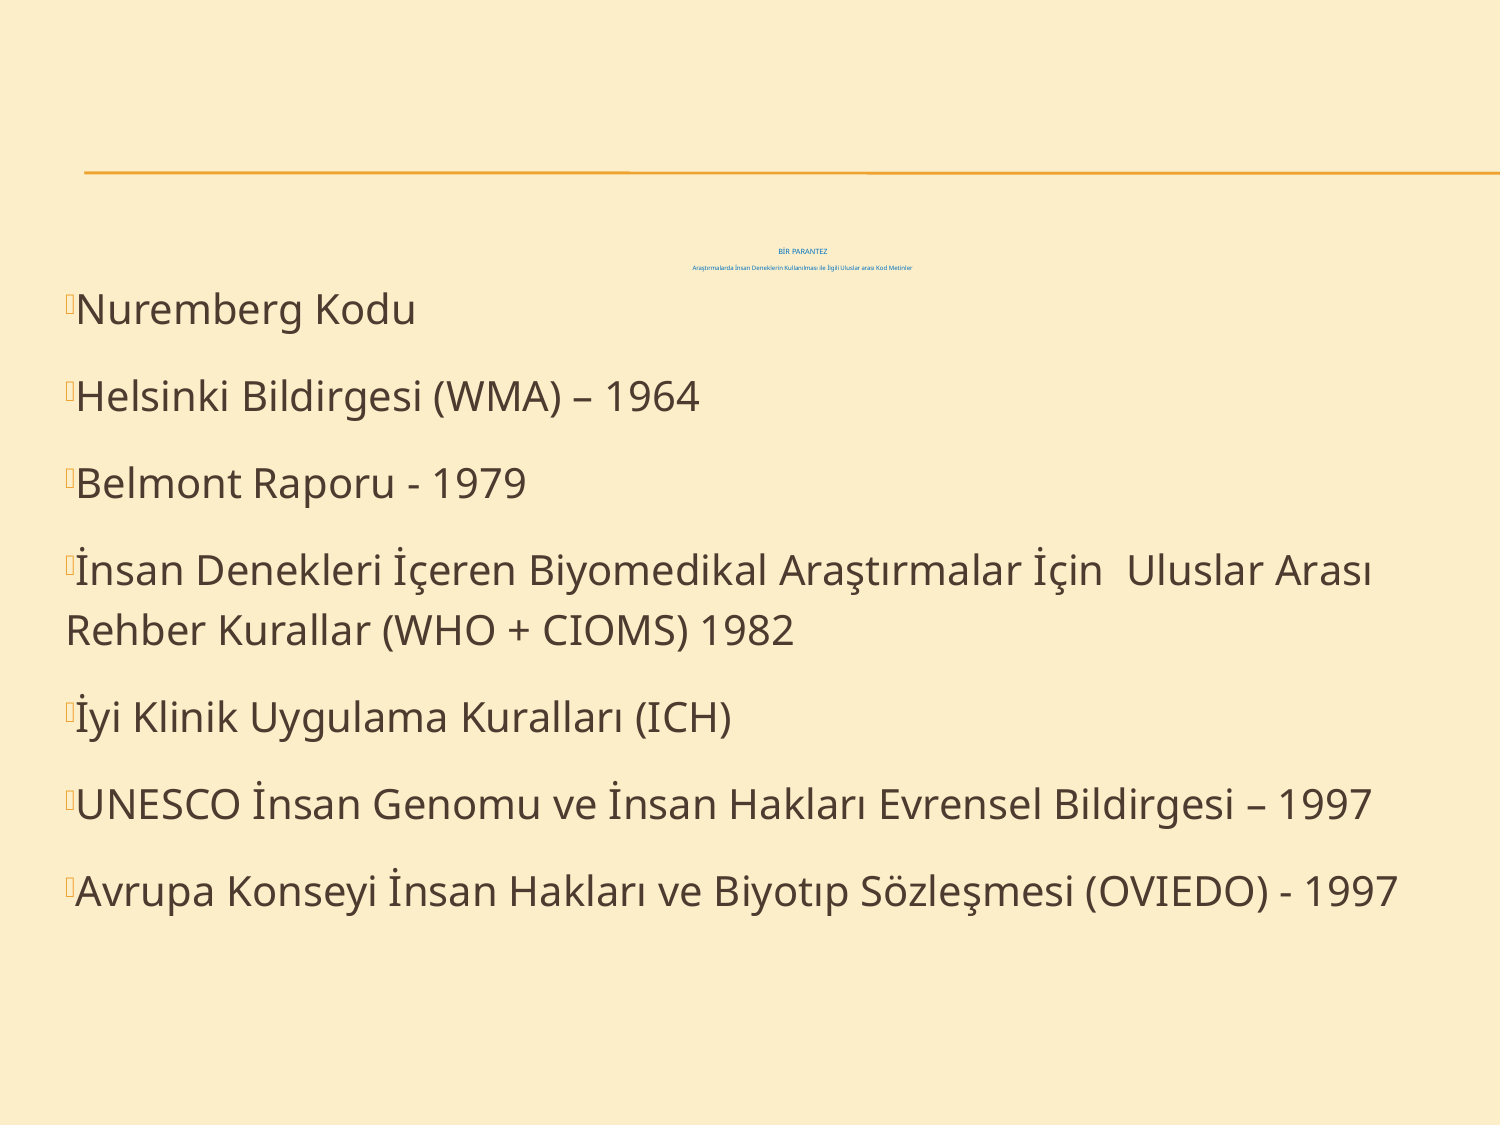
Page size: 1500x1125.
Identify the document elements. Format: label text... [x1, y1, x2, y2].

title BİR PARANTEZ Araştırmalarda İnsan Deneklerin Kullanılması ile İlgili Uluslar arası Kod Metinler [53, 148, 1500, 257]
list Nuremberg Kodu Helsinki Bildirgesi (WMA) – 1964 Belmont Raporu - 1979 İnsan Denekleri İçeren Biyomedikal Araştırmalar İçin Uluslar Arası Rehber Kurallar (WHO + CIOMS) 1982 İyi Klinik Uygulama Kuralları (ICH) UNESCO İnsan Genomu ve İnsan Hakları Evrensel Bildirgesi – 1997 Avrupa Konseyi İnsan Hakları ve Biyotıp Sözleşmesi (OVIEDO) - 1997 [34, 257, 1500, 1125]
